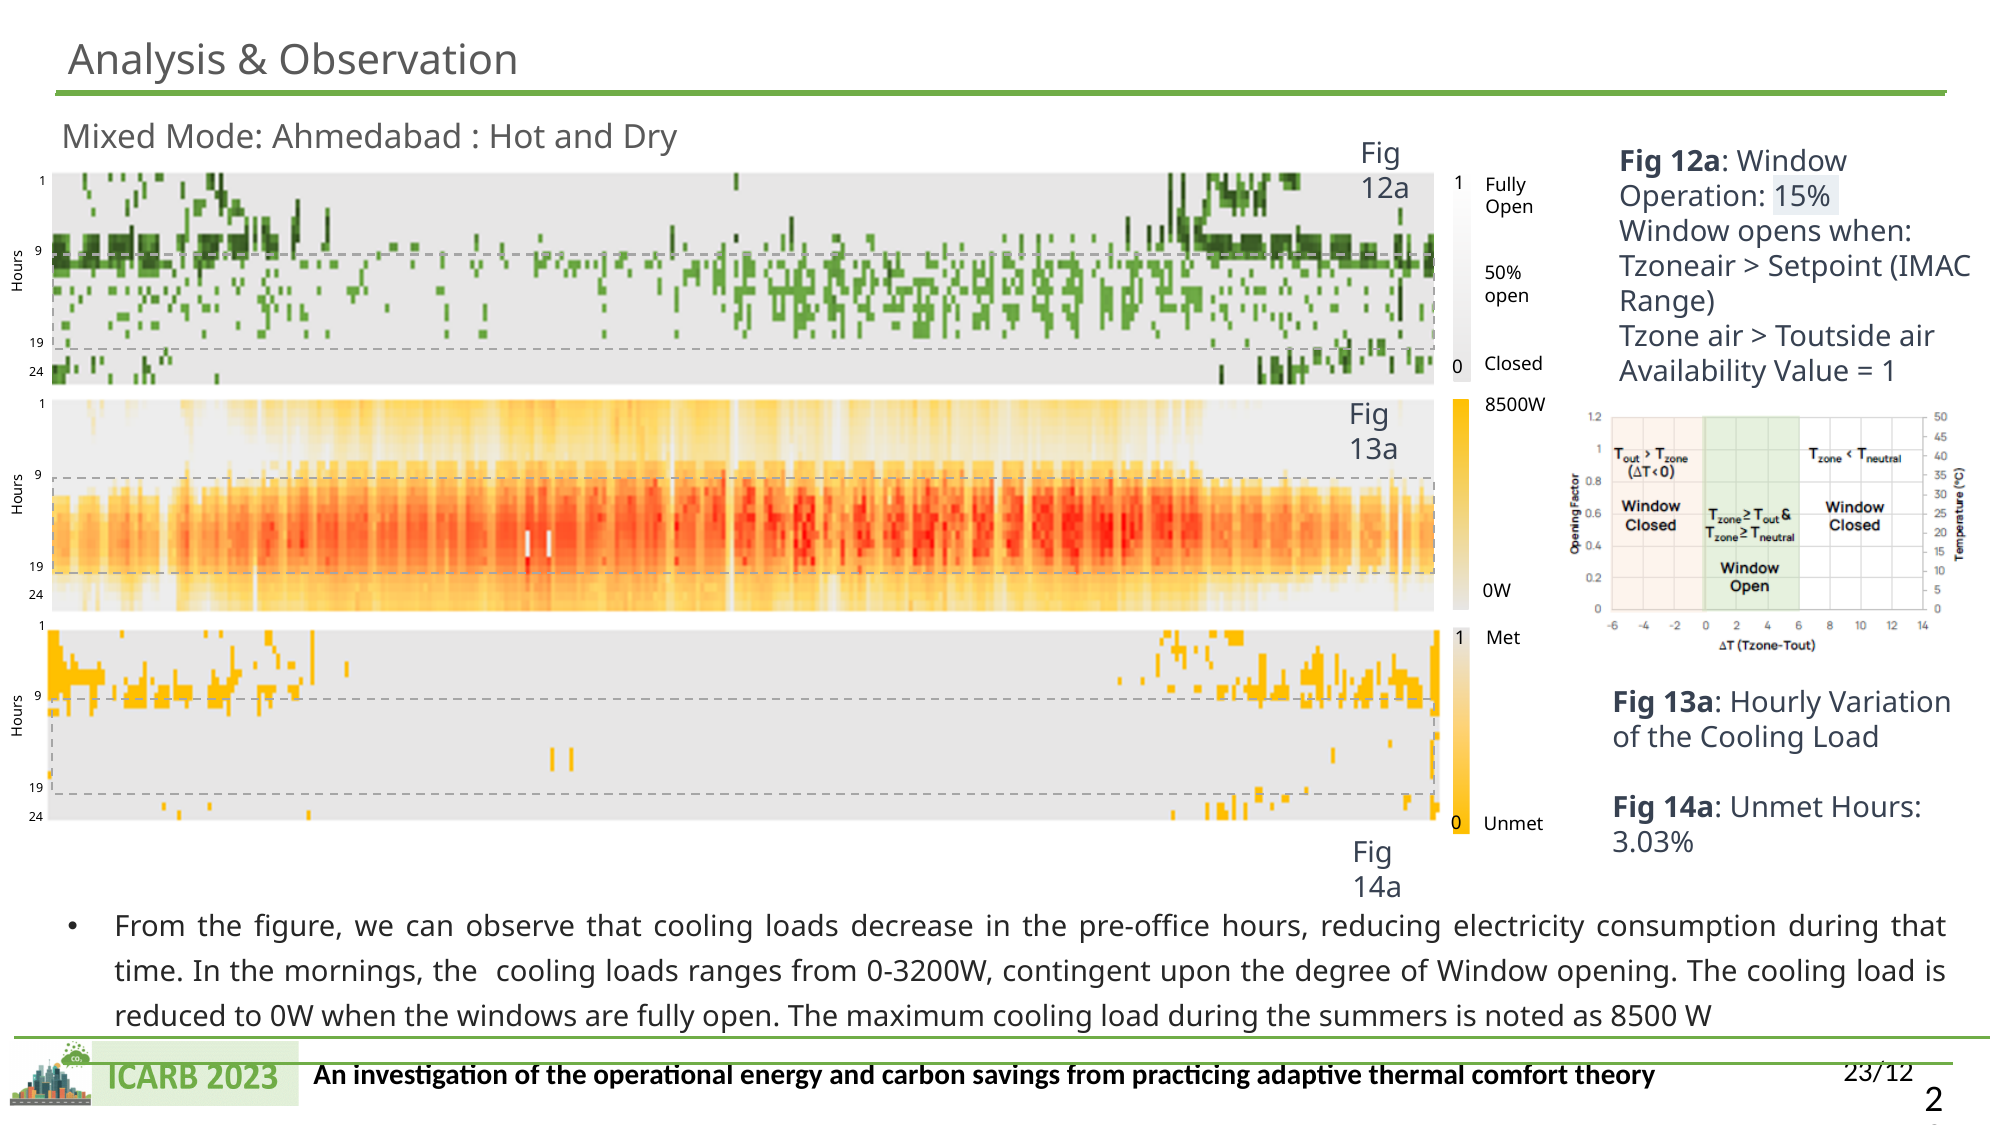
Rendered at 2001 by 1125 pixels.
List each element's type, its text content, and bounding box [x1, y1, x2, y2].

text_box Analysis & Observation [53, 25, 928, 91]
text_box Mixed Mode: Ahmedabad : Hot and Dry [46, 107, 1969, 163]
text_box Fig 13a: Hourly Variation of the Cooling Load Fig 14a: Unmet Hours: 3.03% [1597, 675, 1988, 866]
text_box Fig 12a: Window Operation: 15% Window opens when: Tzoneair > Setpoint (IMAC Range) Tzone air > Toutside air Availability Value = 1 [1604, 135, 1988, 430]
text_box Fig 12a [1345, 127, 1467, 162]
picture [1557, 392, 1976, 664]
slide_number 23 [1909, 1066, 1976, 1118]
picture [9, 1041, 299, 1106]
text_box From the figure, we can observe that cooling loads decrease in the pre-office hours, reducing electricity consumption during that time. In the mornings, the cooling loads ranges from 0-3200W, contingent upon the degree of Window opening. The cooling load is reduced to 0W when the windows are fully open. The maximum cooling load during the summers is noted as 8500 W [52, 890, 1963, 1040]
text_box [0, 162, 1576, 934]
